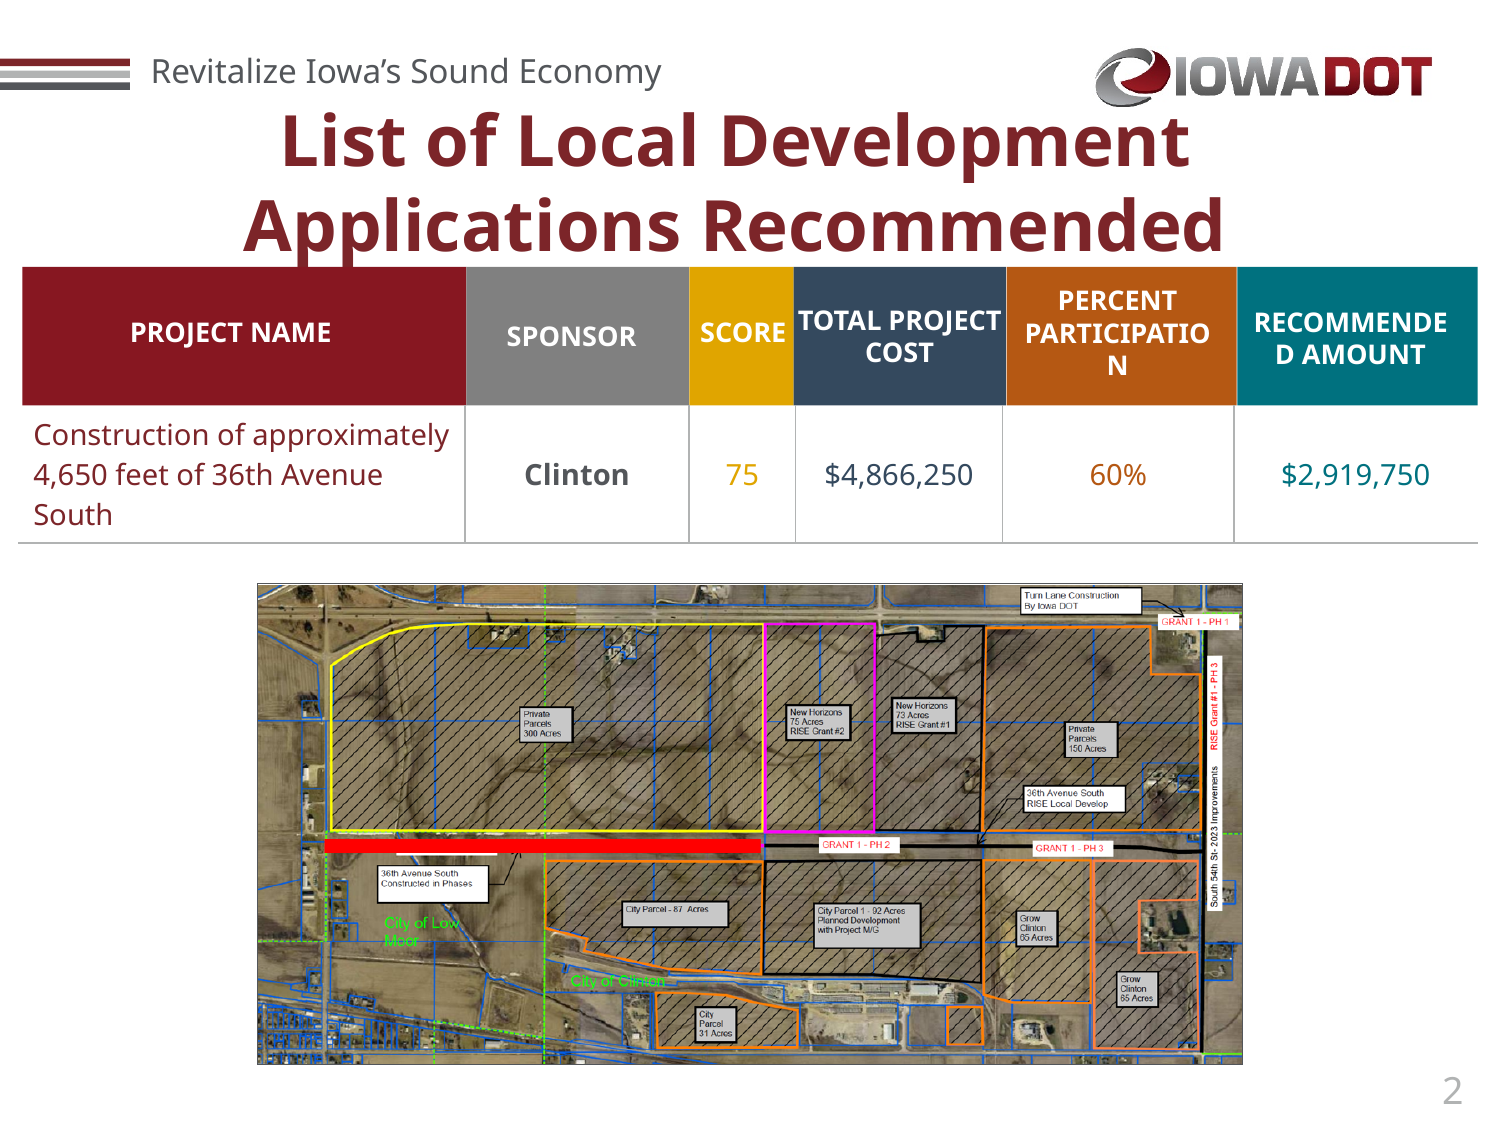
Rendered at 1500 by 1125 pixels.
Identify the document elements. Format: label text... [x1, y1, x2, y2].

table_header $2,919,750 [1235, 413, 1478, 542]
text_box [21, 266, 1478, 406]
table_header 60% [1003, 414, 1233, 542]
picture [256, 583, 1243, 1065]
table_header 75 [690, 414, 795, 542]
text_box List of Local Development Applications Recommended [88, 116, 1383, 246]
table_header Construction of approximately 4,650 feet of 36th Avenue South [18, 411, 464, 542]
picture [1092, 46, 1435, 109]
table_header Clinton [466, 414, 688, 542]
table_header $4,866,250 [796, 414, 1002, 542]
